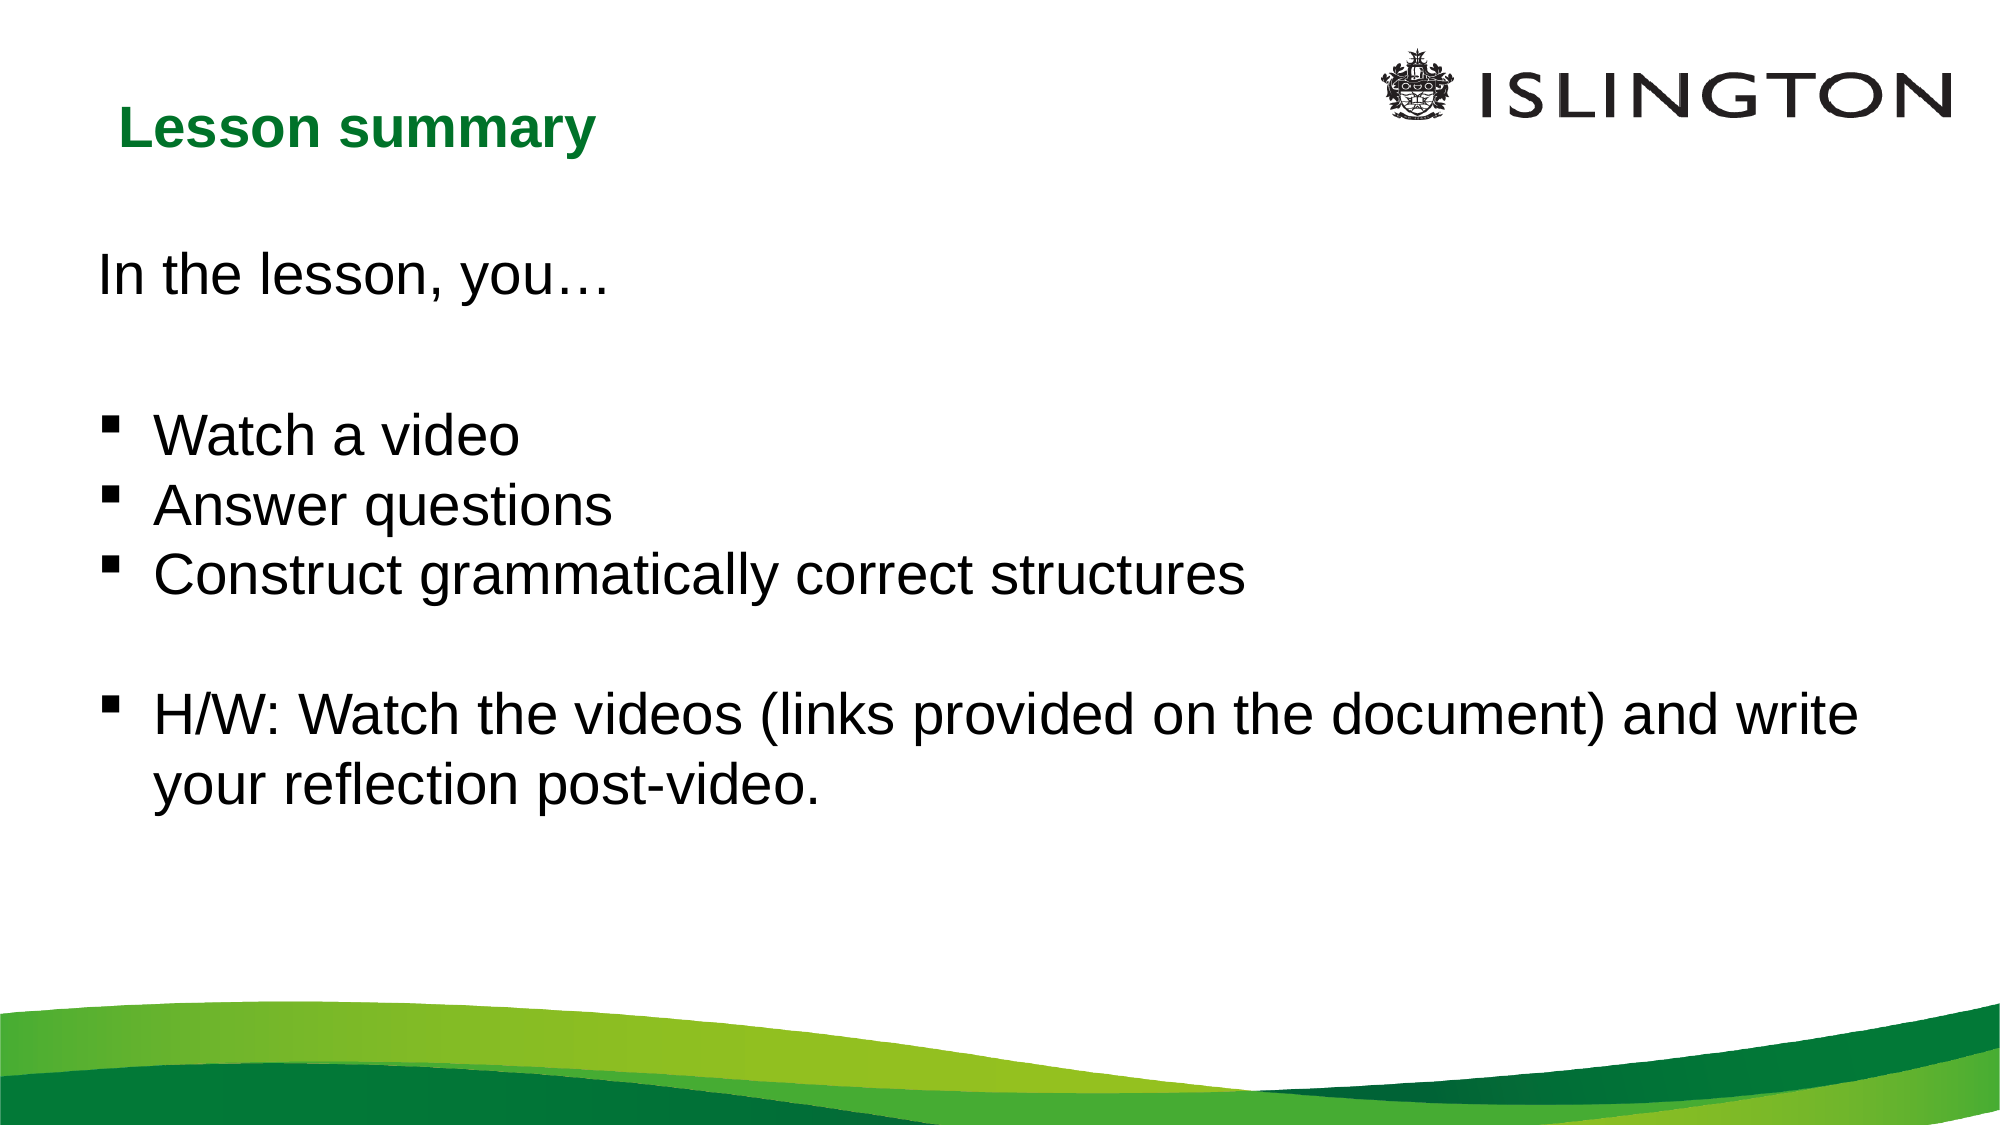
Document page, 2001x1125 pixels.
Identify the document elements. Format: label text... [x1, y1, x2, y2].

title Lesson summary [102, 54, 1804, 194]
list In the lesson, you… Watch a video Answer questions Construct grammatically correct structures H/W: Watch the videos (links provided on the document) and write your reflection post-video. [82, 222, 1903, 944]
picture [1381, 48, 1951, 120]
picture [0, 1001, 2000, 1125]
